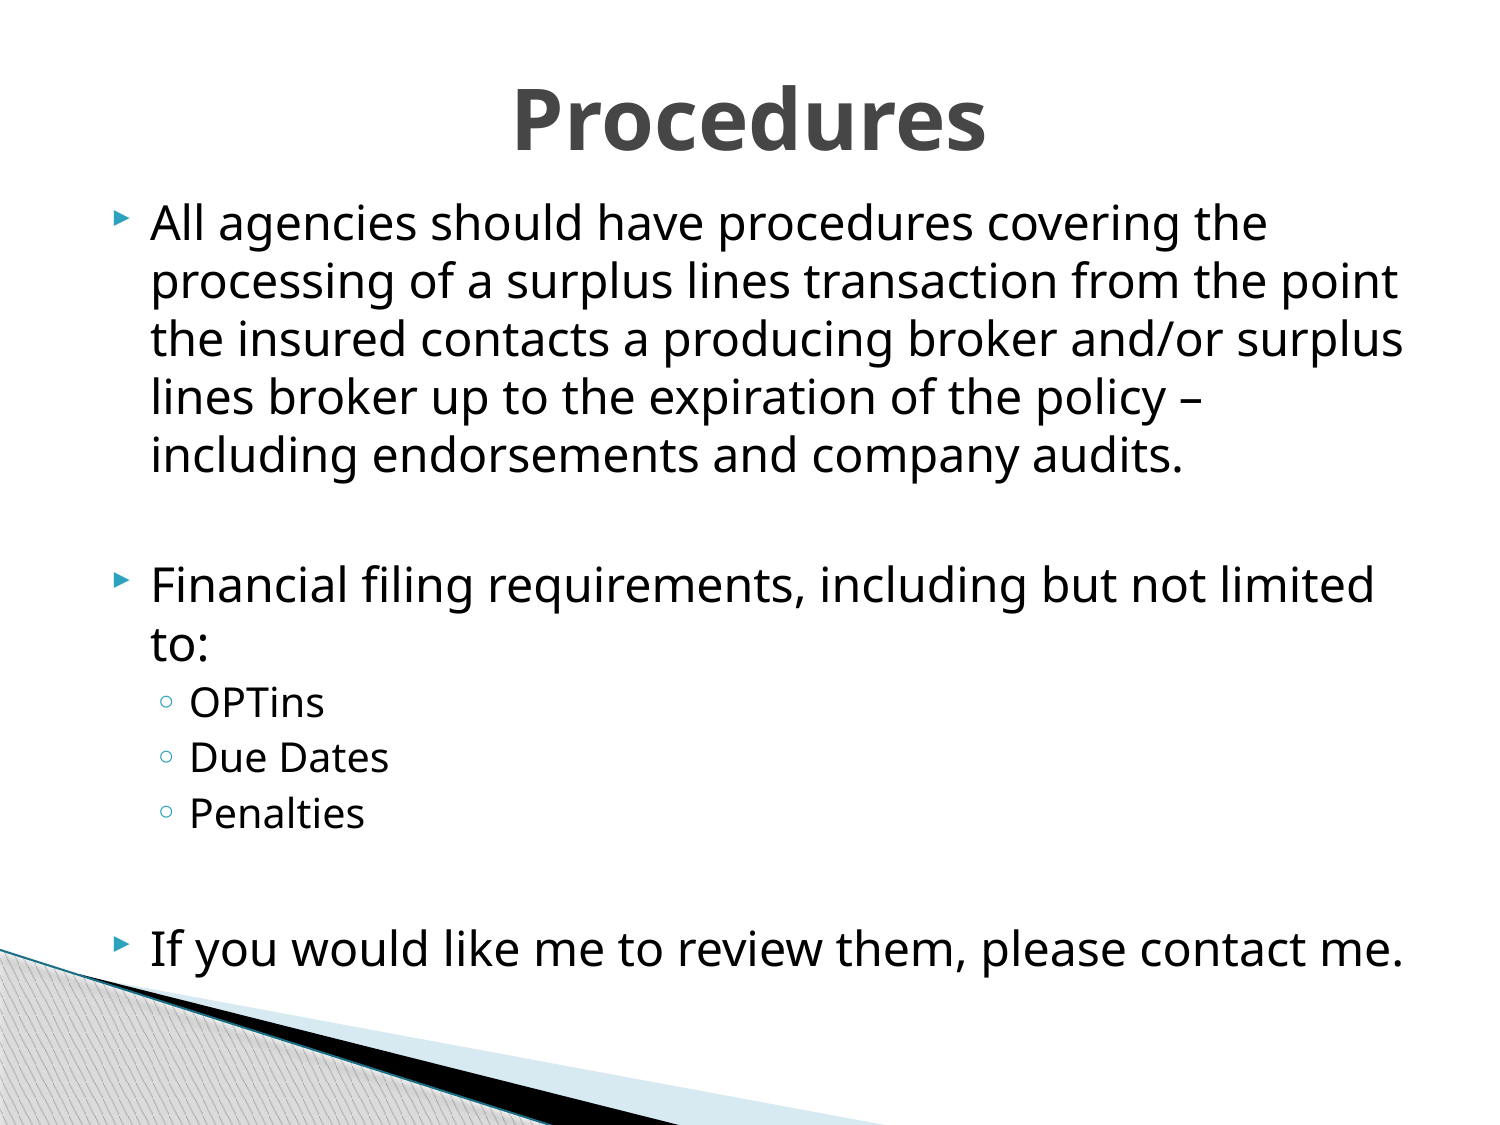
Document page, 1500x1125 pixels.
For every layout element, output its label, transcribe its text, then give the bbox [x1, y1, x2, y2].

title Procedures [75, 45, 1425, 188]
list All agencies should have procedures covering the processing of a surplus lines transaction from the point the insured contacts a producing broker and/or surplus lines broker up to the expiration of the policy – including endorsements and company audits. Financial filing requirements, including but not limited to: OPTins Due Dates Penalties If you would like me to review them, please contact me. [79, 185, 1430, 1025]
